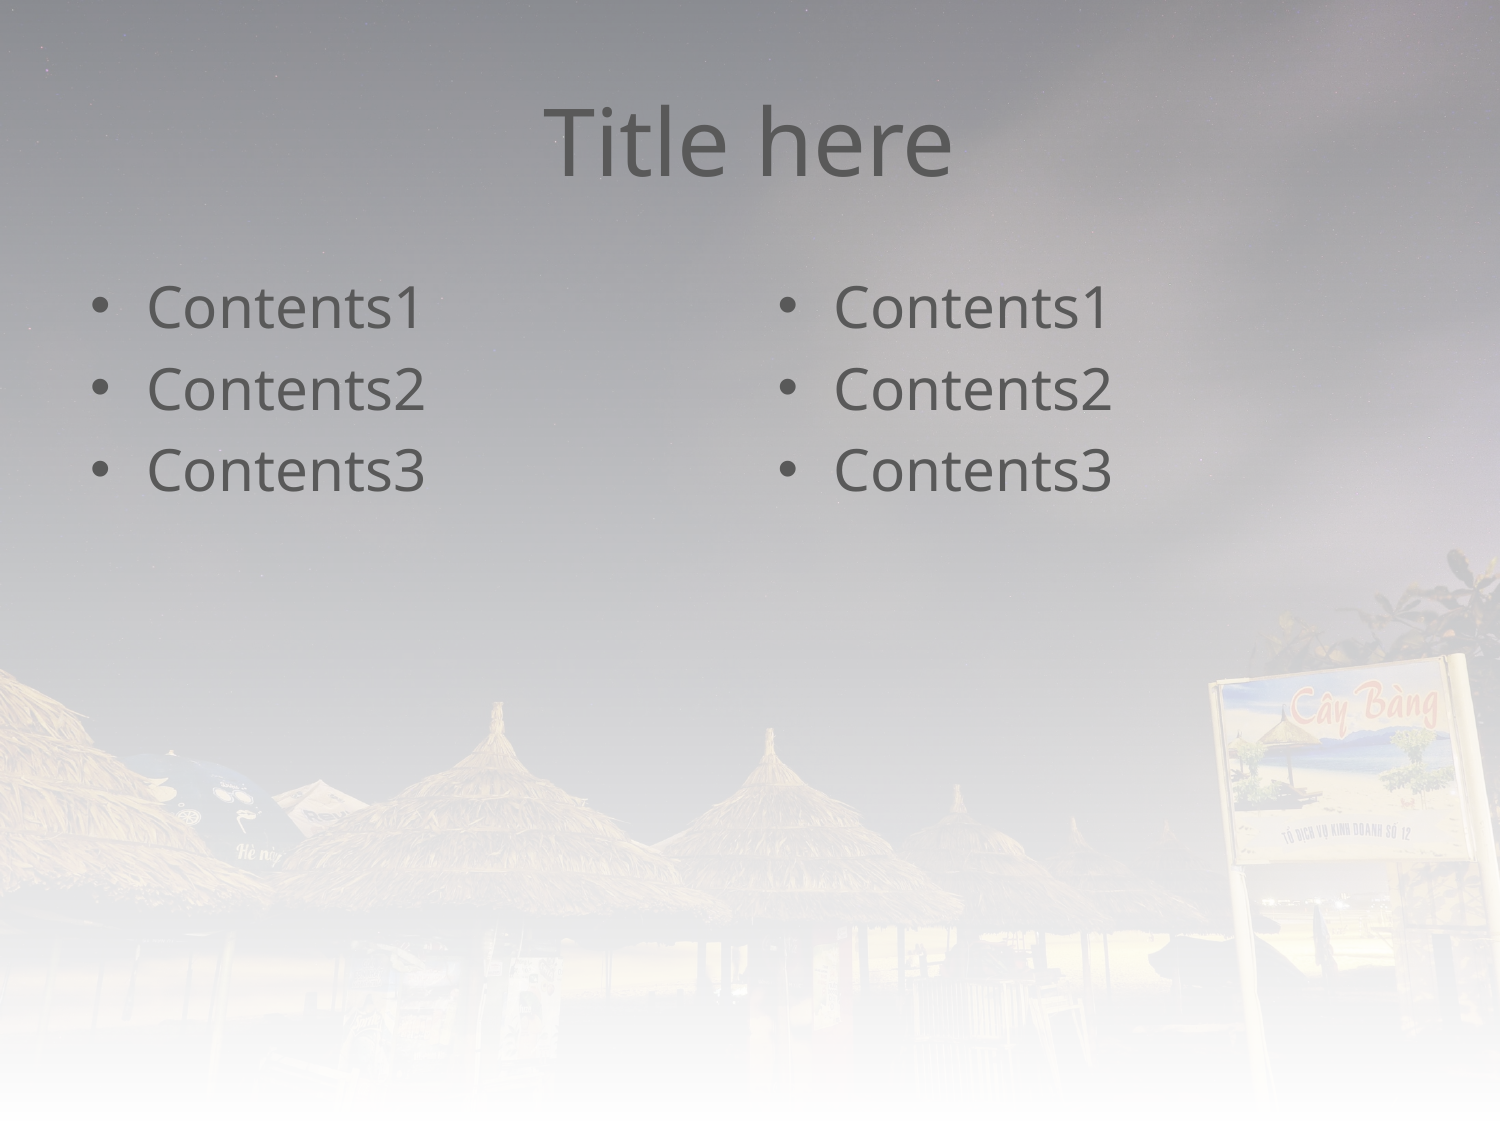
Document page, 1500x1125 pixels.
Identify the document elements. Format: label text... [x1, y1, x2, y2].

list Contents1 Contents2 Contents3 [75, 262, 738, 1005]
title Title here [75, 45, 1425, 233]
list Contents1 Contents2 Contents3 [762, 262, 1425, 1005]
text_box [0, 0, 1500, 1125]
